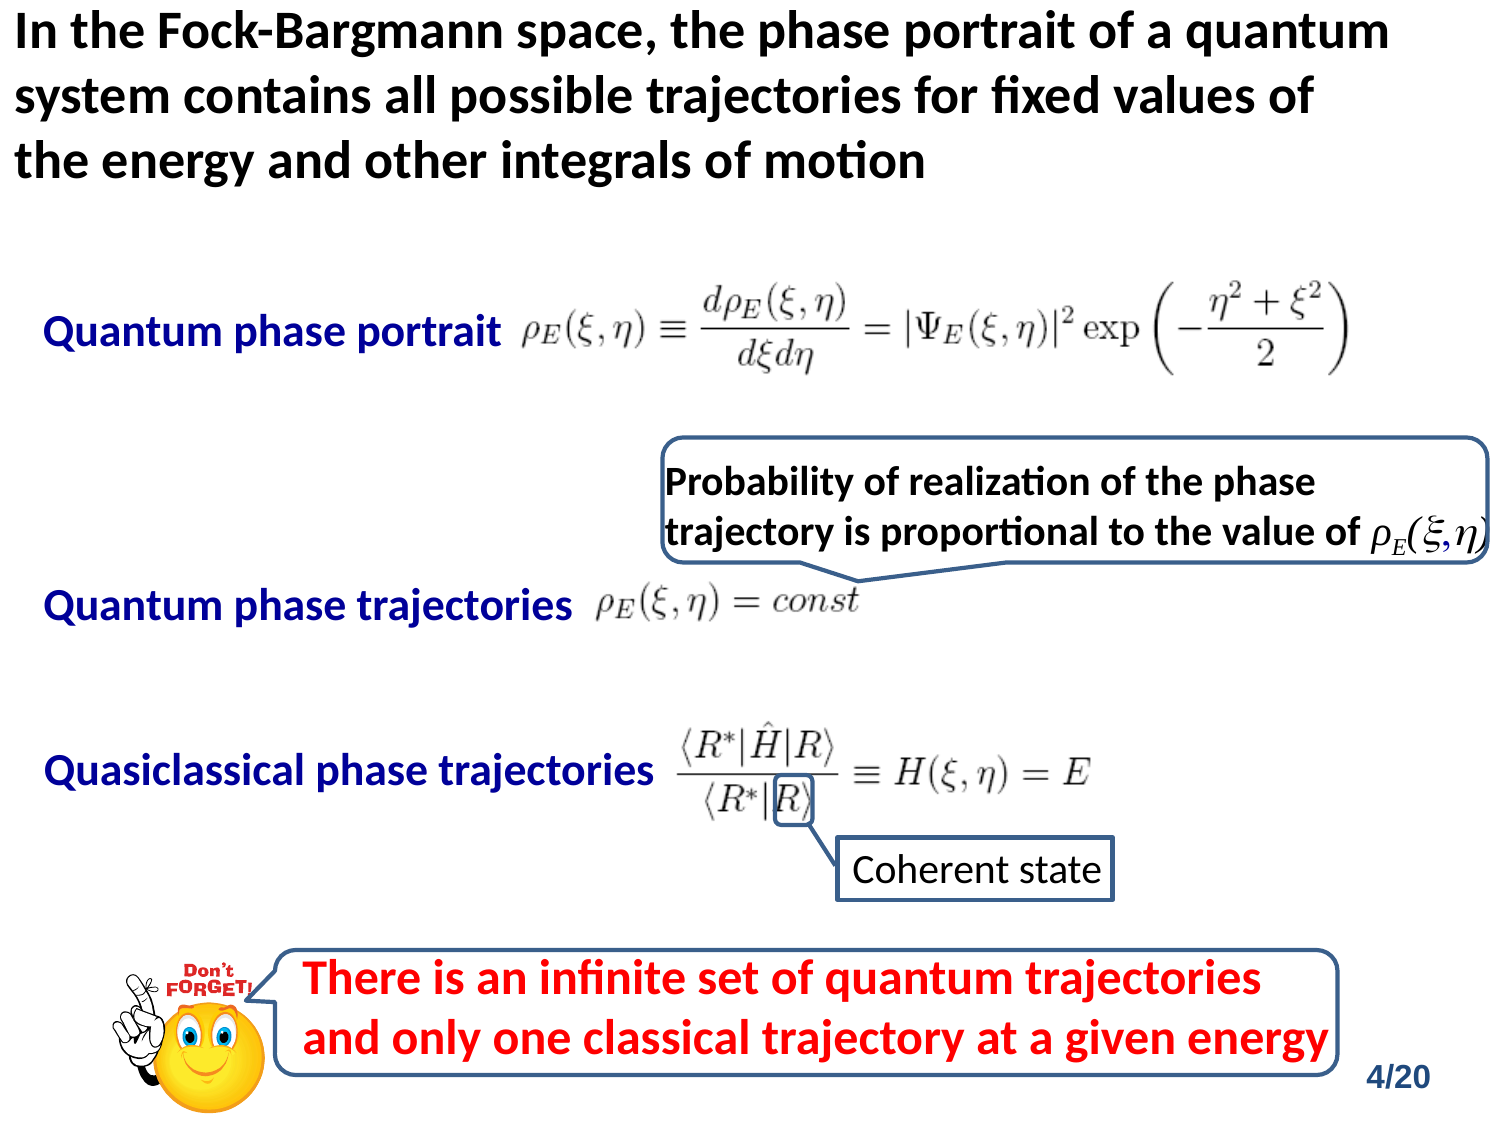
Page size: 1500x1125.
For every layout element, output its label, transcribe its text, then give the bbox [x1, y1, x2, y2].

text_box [774, 774, 1126, 901]
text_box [24, 268, 1363, 388]
text_box In the Fock-Bargmann space, the phase portrait of a quantum system contains all possible trajectories for fixed values of the energy and other integrals of motion [0, 0, 1500, 198]
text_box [112, 937, 1363, 1114]
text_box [24, 566, 863, 638]
slide_number 4/20 [1366, 1042, 1477, 1103]
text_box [24, 712, 1101, 829]
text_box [649, 437, 1500, 563]
